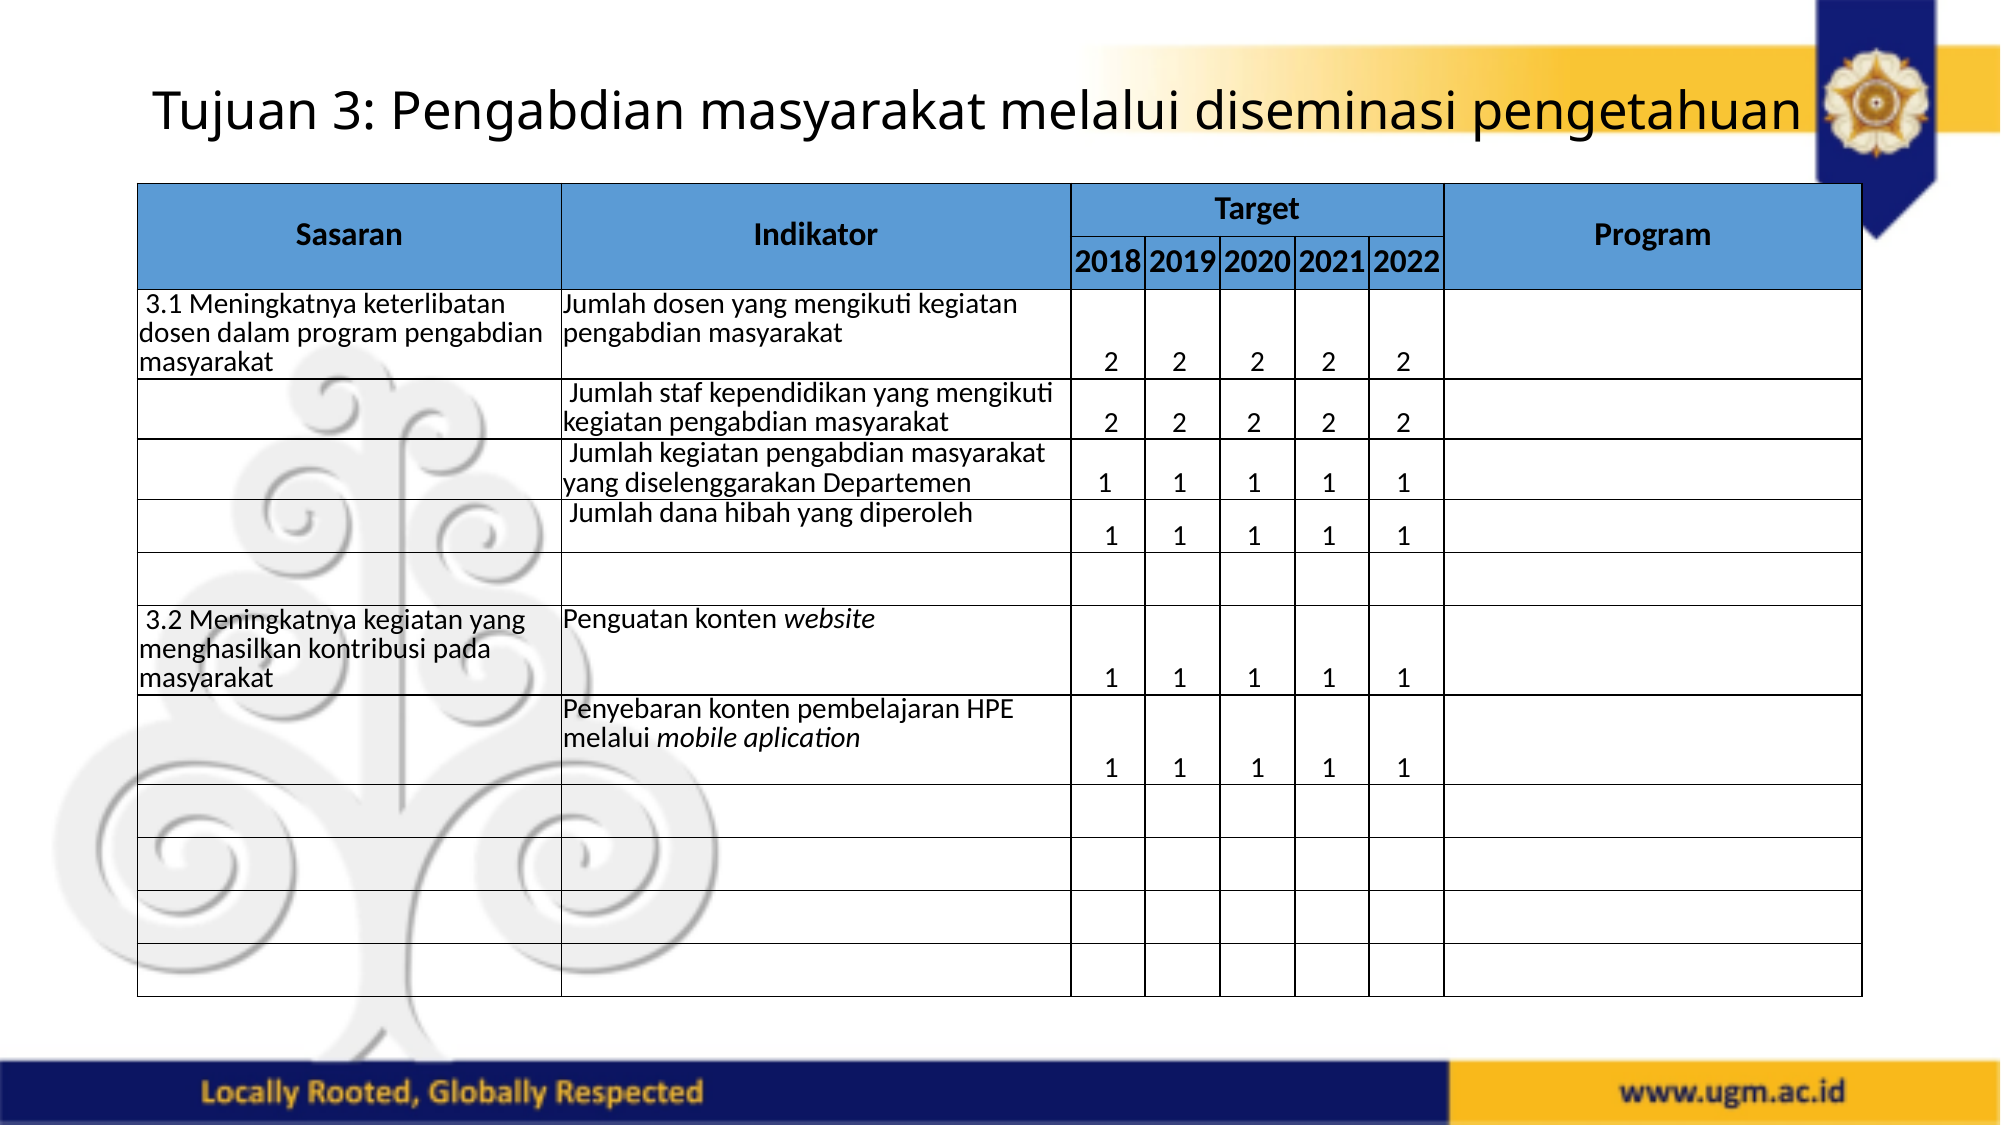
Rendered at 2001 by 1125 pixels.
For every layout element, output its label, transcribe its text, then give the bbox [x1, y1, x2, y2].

table_cell [1370, 838, 1443, 890]
table_cell [1445, 290, 1861, 378]
table_cell [1072, 944, 1144, 996]
table_cell [562, 838, 1070, 890]
table_cell [1370, 944, 1443, 996]
table_cell 1 [1072, 500, 1144, 552]
table_cell 1 [1072, 606, 1144, 694]
table_cell [138, 500, 561, 552]
table_cell [562, 891, 1070, 943]
table_cell [1445, 944, 1861, 996]
table_cell 3.1 Meningkatnya keterlibatan dosen dalam program pengabdian masyarakat [138, 290, 561, 378]
title Tujuan 3: Pengabdian masyarakat melalui diseminasi pengetahuan [137, 59, 1863, 167]
table_cell [1221, 891, 1294, 943]
table_cell 1 [1296, 606, 1368, 694]
table_cell 2 [1146, 380, 1219, 438]
table_cell [562, 553, 1070, 605]
table_cell Jumlah staf kependidikan yang mengikuti kegiatan pengabdian masyarakat [562, 380, 1070, 438]
table_cell 2 [1221, 380, 1294, 438]
table_cell [1296, 891, 1368, 943]
table_cell [562, 944, 1070, 996]
table_cell [138, 891, 561, 943]
table_cell [138, 838, 561, 890]
table_header Sasaran [138, 184, 561, 289]
table_cell 1 [1296, 440, 1368, 499]
table_cell 1 [1072, 440, 1144, 499]
table_cell [1296, 553, 1368, 605]
table_cell 2 [1296, 290, 1368, 378]
table_cell 2 [1146, 290, 1219, 378]
table_cell [1146, 838, 1219, 890]
table_cell 1 [1370, 696, 1443, 784]
table_cell [1445, 380, 1861, 438]
table_cell [1445, 500, 1861, 552]
table_cell 1 [1072, 696, 1144, 784]
table_cell [1072, 838, 1144, 890]
table_cell Jumlah dana hibah yang diperoleh [562, 500, 1070, 552]
table_cell 1 [1296, 696, 1368, 784]
table_cell [1146, 891, 1219, 943]
table_header Indikator [562, 184, 1070, 289]
table_cell 1 [1370, 440, 1443, 499]
table_cell [138, 696, 561, 784]
table_cell 2 [1221, 290, 1294, 378]
table_cell 2 [1370, 380, 1443, 438]
table_cell 1 [1221, 440, 1294, 499]
table_cell [1072, 891, 1144, 943]
table_cell 1 [1146, 440, 1219, 499]
table_header Target [1072, 184, 1443, 236]
table_cell [1296, 785, 1368, 837]
table_cell [1445, 838, 1861, 890]
table_cell Penyebaran konten pembelajaran HPE melalui mobile aplication [562, 696, 1070, 784]
table_cell Jumlah dosen yang mengikuti kegiatan pengabdian masyarakat [562, 290, 1070, 378]
table_cell 2 [1370, 290, 1443, 378]
table_cell [1445, 553, 1861, 605]
table_cell [1072, 785, 1144, 837]
table_cell [1221, 553, 1294, 605]
table_cell 1 [1221, 606, 1294, 694]
table_cell Penguatan konten website [562, 606, 1070, 694]
table_cell 1 [1221, 500, 1294, 552]
table_cell [562, 785, 1070, 837]
picture [0, 0, 2001, 1125]
table_cell [1445, 891, 1861, 943]
table_cell [1296, 838, 1368, 890]
table_cell 2 [1296, 380, 1368, 438]
table_cell 1 [1296, 500, 1368, 552]
table_cell [1370, 553, 1443, 605]
table_cell [1146, 785, 1219, 837]
table_cell [1221, 785, 1294, 837]
table_cell 1 [1146, 500, 1219, 552]
table_cell Jumlah kegiatan pengabdian masyarakat yang diselenggarakan Departemen [562, 440, 1070, 499]
table_cell [1370, 785, 1443, 837]
table_cell [138, 785, 561, 837]
table_cell 1 [1221, 696, 1294, 784]
table_cell 1 [1370, 500, 1443, 552]
table_cell 1 [1146, 696, 1219, 784]
table_cell [138, 440, 561, 499]
table_cell [1445, 440, 1861, 499]
table_cell 1 [1370, 606, 1443, 694]
table_cell 2020 [1221, 237, 1294, 289]
table_cell 2018 [1072, 237, 1144, 289]
table_cell [1072, 553, 1144, 605]
table_cell 2021 [1296, 237, 1368, 289]
table_cell 3.2 Meningkatnya kegiatan yang menghasilkan kontribusi pada masyarakat [138, 606, 561, 694]
table_cell [1445, 696, 1861, 784]
table_cell [1370, 891, 1443, 943]
table_cell [1445, 606, 1861, 694]
table_cell [1146, 553, 1219, 605]
table_header Program [1445, 184, 1861, 289]
table_cell [1221, 838, 1294, 890]
table_cell [138, 380, 561, 438]
table_cell [1146, 944, 1219, 996]
table_cell [1221, 944, 1294, 996]
table_cell [1296, 944, 1368, 996]
table_cell 2 [1072, 380, 1144, 438]
table_cell 1 [1146, 606, 1219, 694]
table_cell 2 [1072, 290, 1144, 378]
table_cell [138, 553, 561, 605]
table_cell [138, 944, 561, 996]
table_cell 2022 [1370, 237, 1443, 289]
table_cell [1445, 785, 1861, 837]
table_cell 2019 [1146, 237, 1219, 289]
